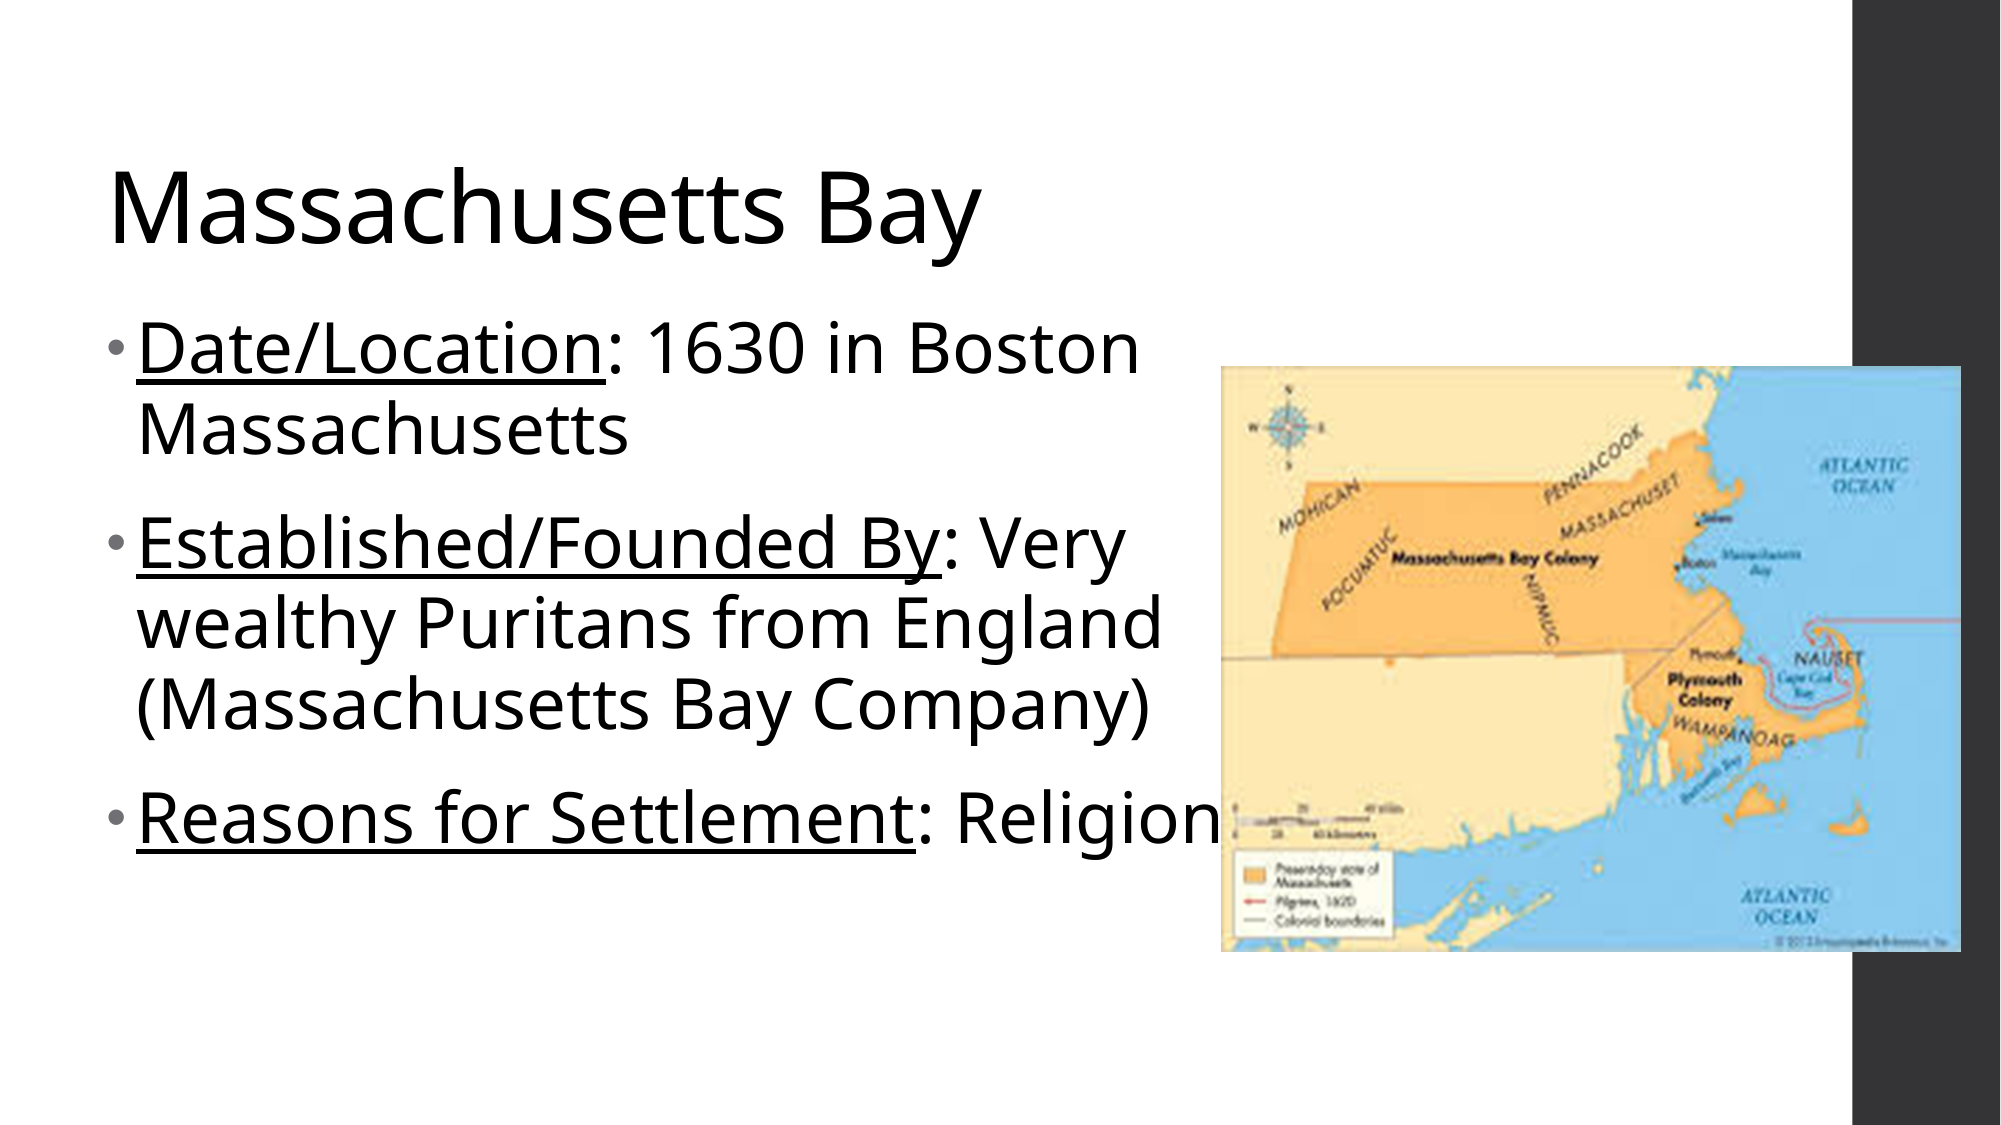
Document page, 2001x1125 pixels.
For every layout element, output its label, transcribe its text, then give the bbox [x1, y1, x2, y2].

picture [1221, 365, 1962, 952]
list Date/Location: 1630 in Boston Massachusetts Established/Founded By: Very wealthy Puritans from England (Massachusetts Bay Company) Reasons for Settlement: Religion [91, 301, 1262, 1016]
title Massachusetts Bay [91, 138, 1682, 274]
